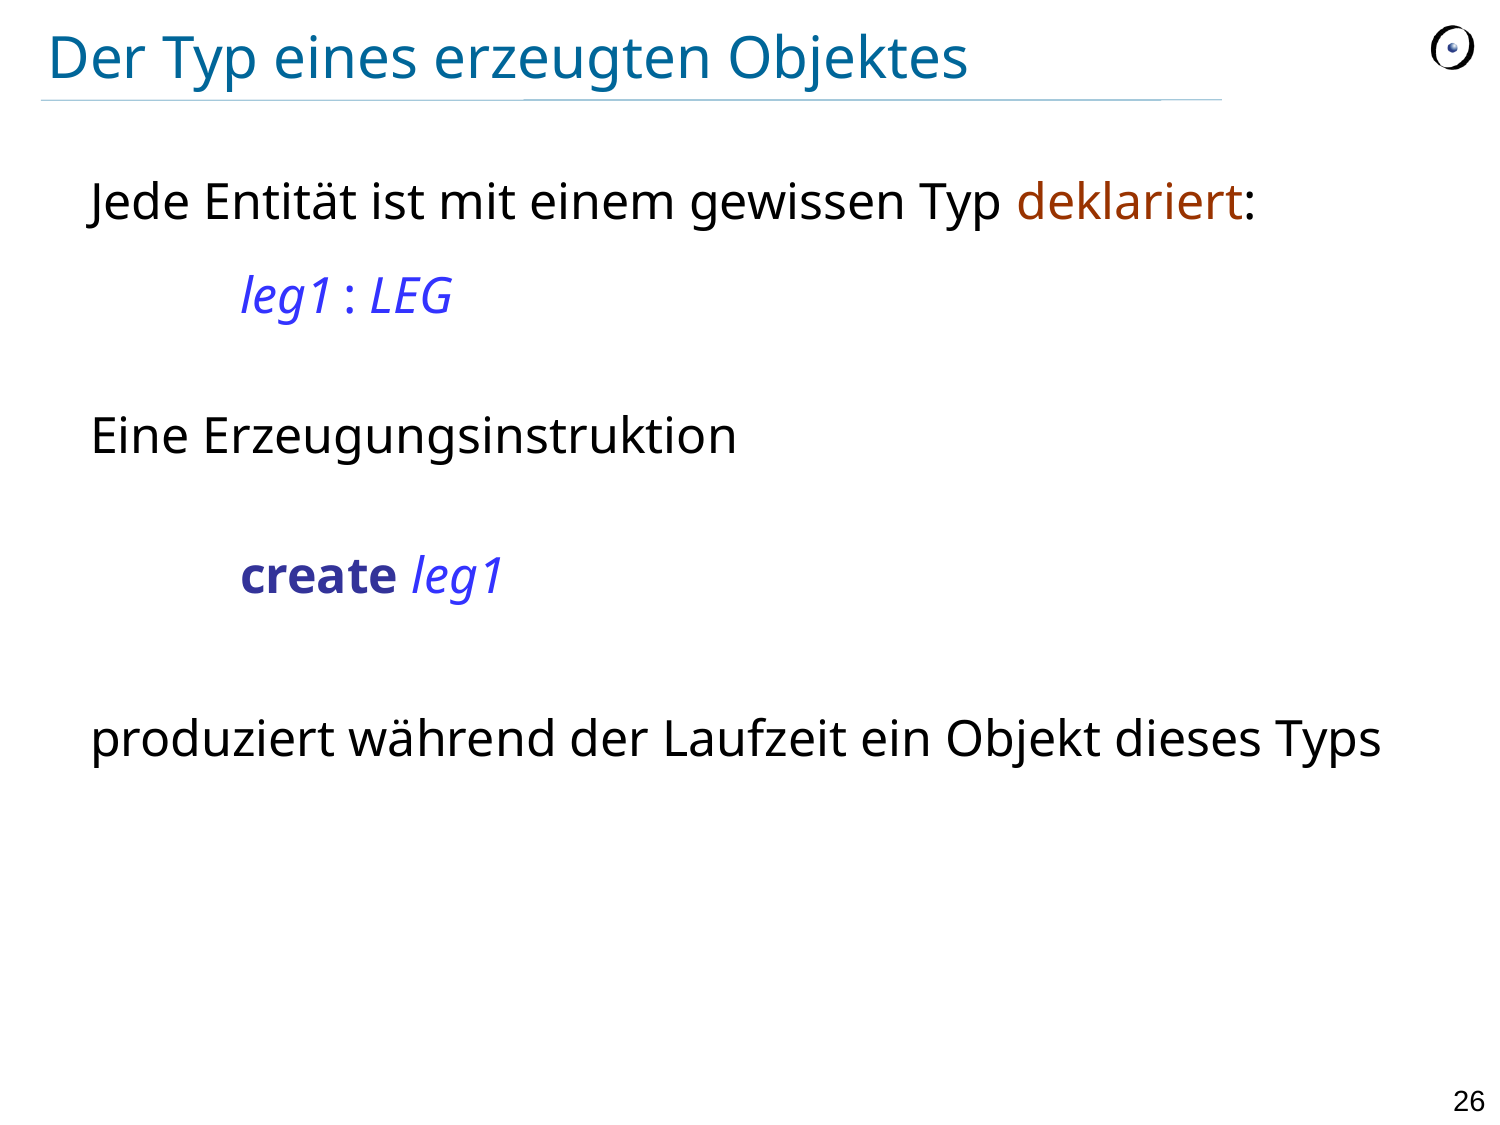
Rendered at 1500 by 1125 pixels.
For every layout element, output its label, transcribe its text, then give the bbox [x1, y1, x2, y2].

title Der Typ eines erzeugten Objektes [47, 18, 1283, 93]
list Jede Entität ist mit einem gewissen Typ deklariert: leg1 : LEG Eine Erzeugungsinstruktion create leg1 produziert während der Laufzeit ein Objekt dieses Typs [74, 162, 1463, 1026]
picture [1429, 20, 1476, 72]
